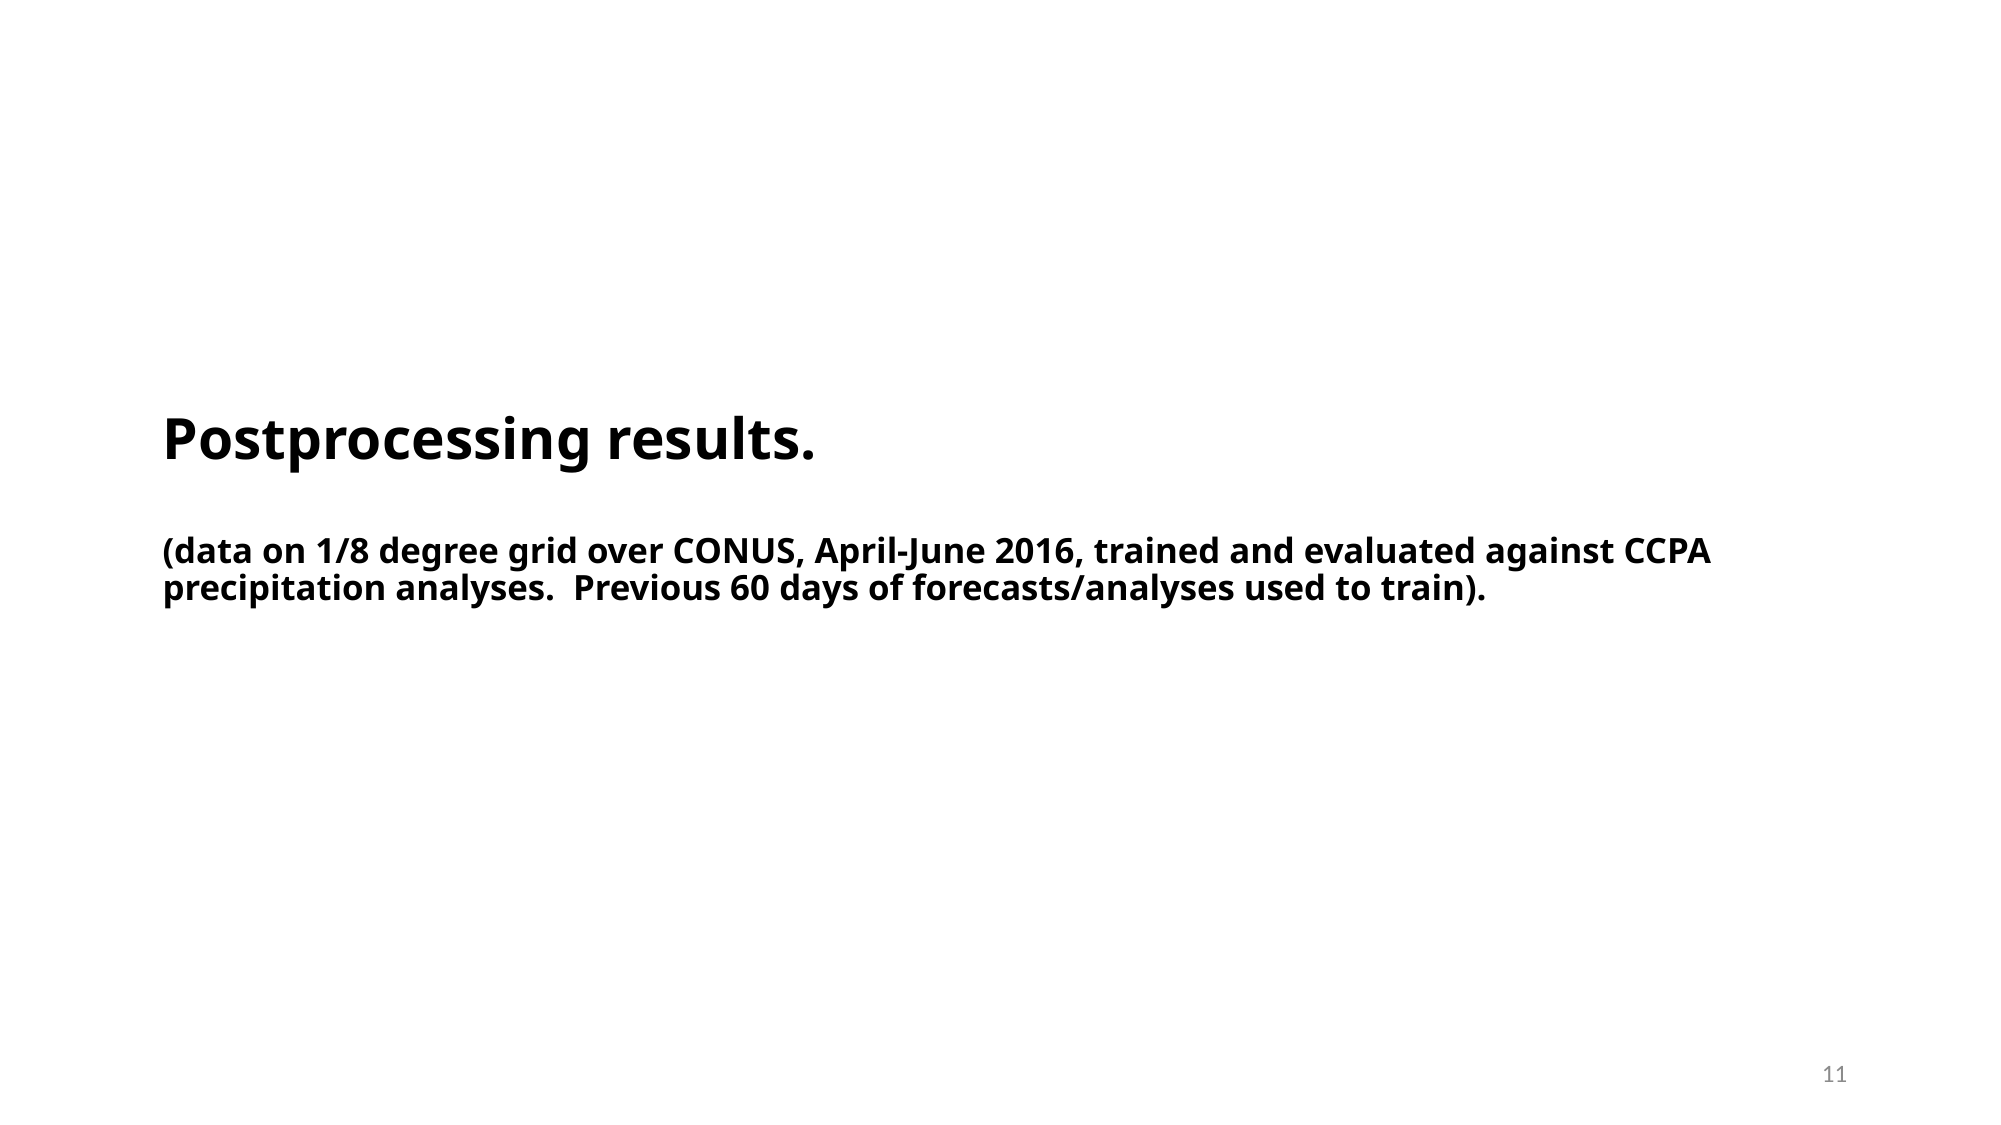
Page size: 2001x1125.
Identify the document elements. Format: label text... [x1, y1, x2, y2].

title Postprocessing results. (data on 1/8 degree grid over CONUS, April-June 2016, trained and evaluated against CCPA precipitation analyses. Previous 60 days of forecasts/analyses used to train). [147, 400, 1873, 619]
slide_number 11 [1412, 1042, 1863, 1103]
